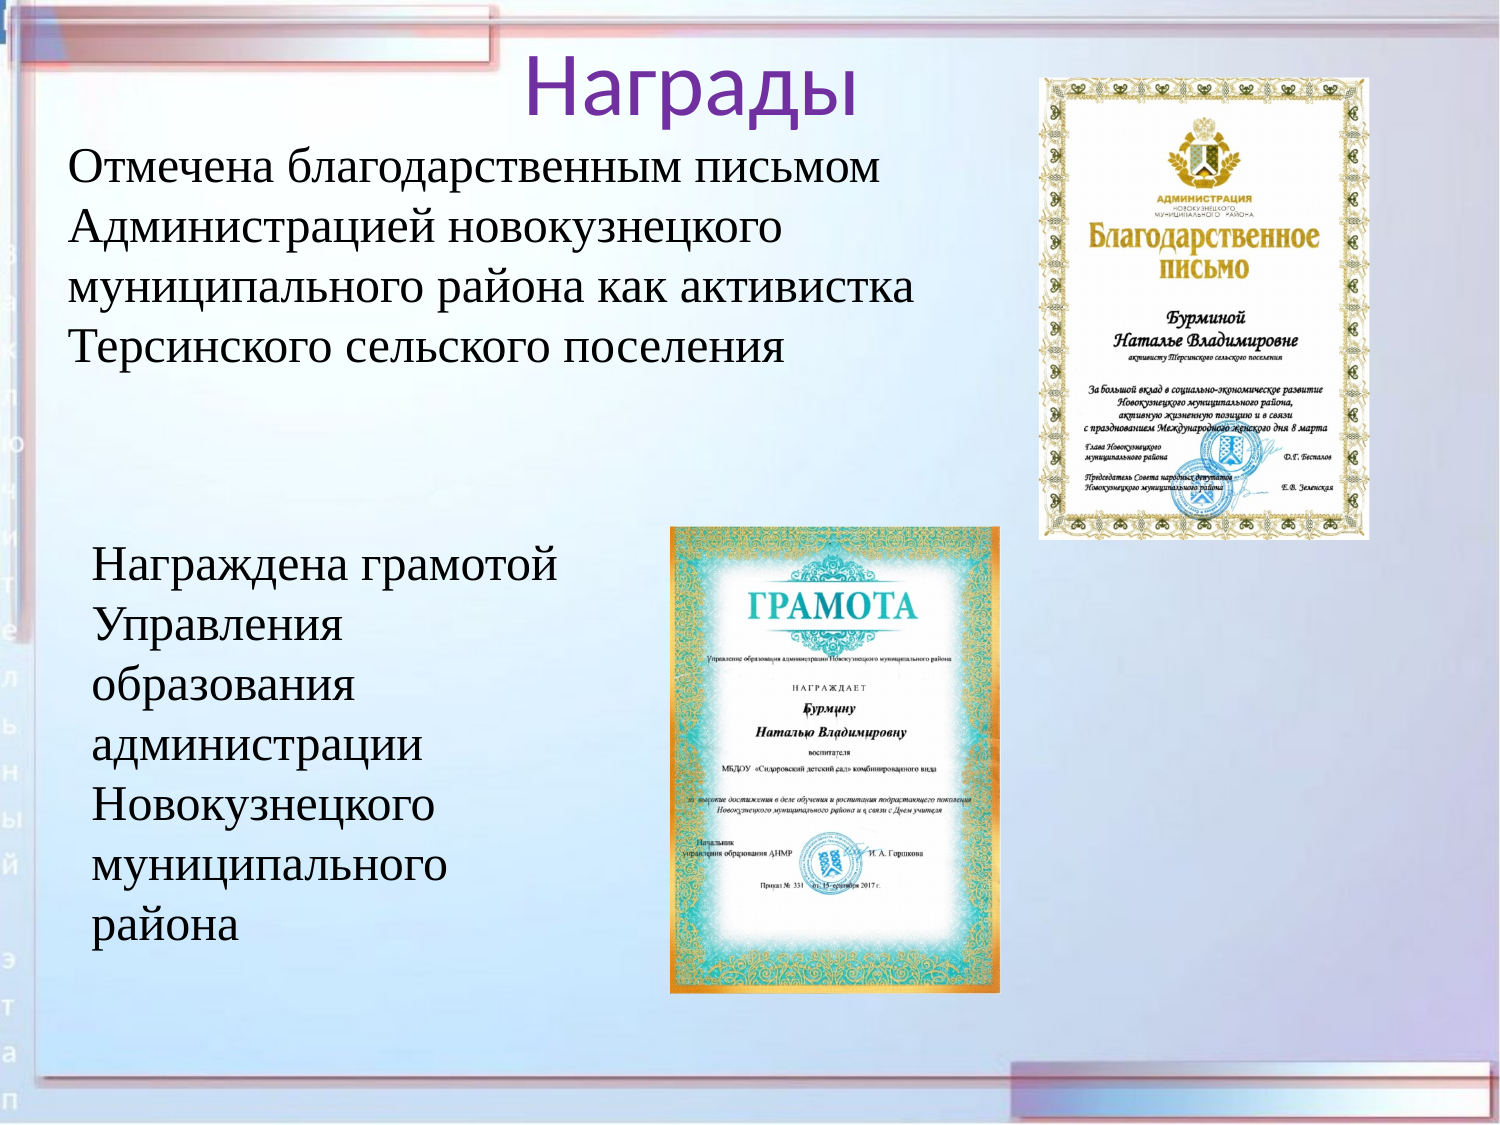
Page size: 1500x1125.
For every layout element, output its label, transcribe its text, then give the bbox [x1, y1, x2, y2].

text_box Награждена грамотой Управления образования администрации Новокузнецкого муниципального района [76, 523, 597, 958]
picture [0, 0, 1500, 1125]
title Награды [17, 0, 1368, 173]
text_box Отмечена благодарственным письмом Администрацией новокузнецкого муниципального района как активистка Терсинского сельского поселения [53, 125, 963, 381]
